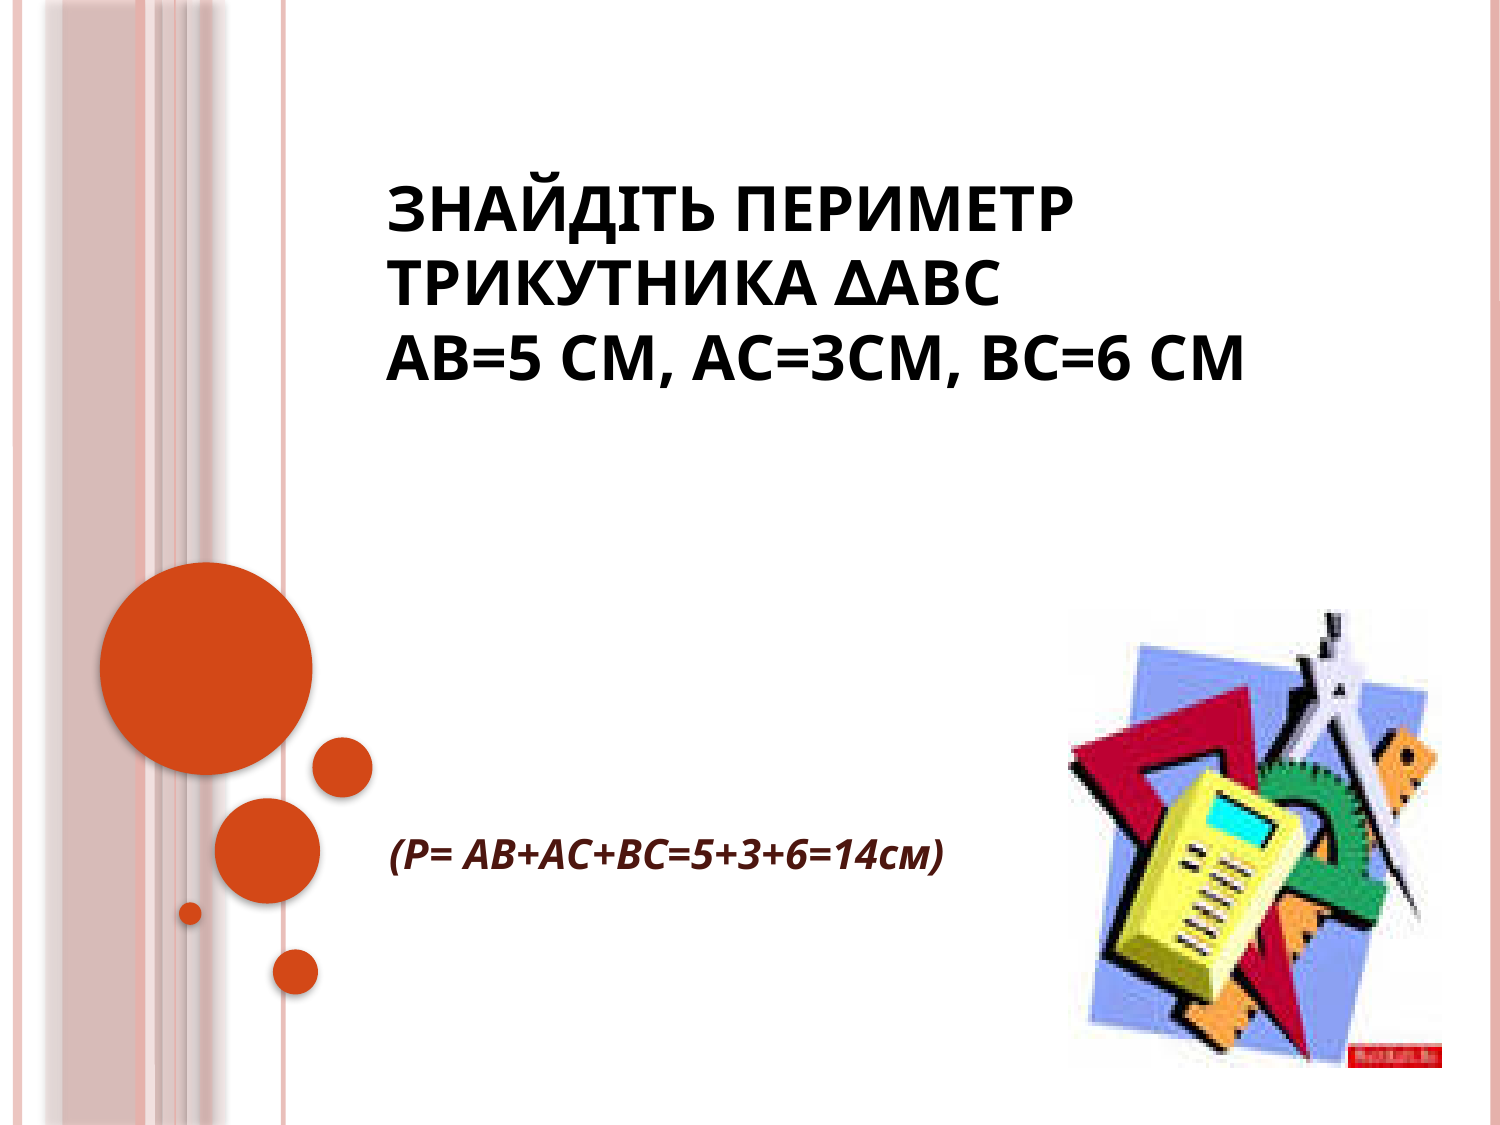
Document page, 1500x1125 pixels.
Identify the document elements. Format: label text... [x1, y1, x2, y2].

picture [1068, 609, 1442, 1069]
title Знайдіть периметр трикутника ∆АВС АВ=5 см, АС=3см, ВС=6 см [371, 90, 1385, 401]
subtitle (Р= АВ+АС+ВС=5+3+6=14см) [375, 820, 1062, 1046]
